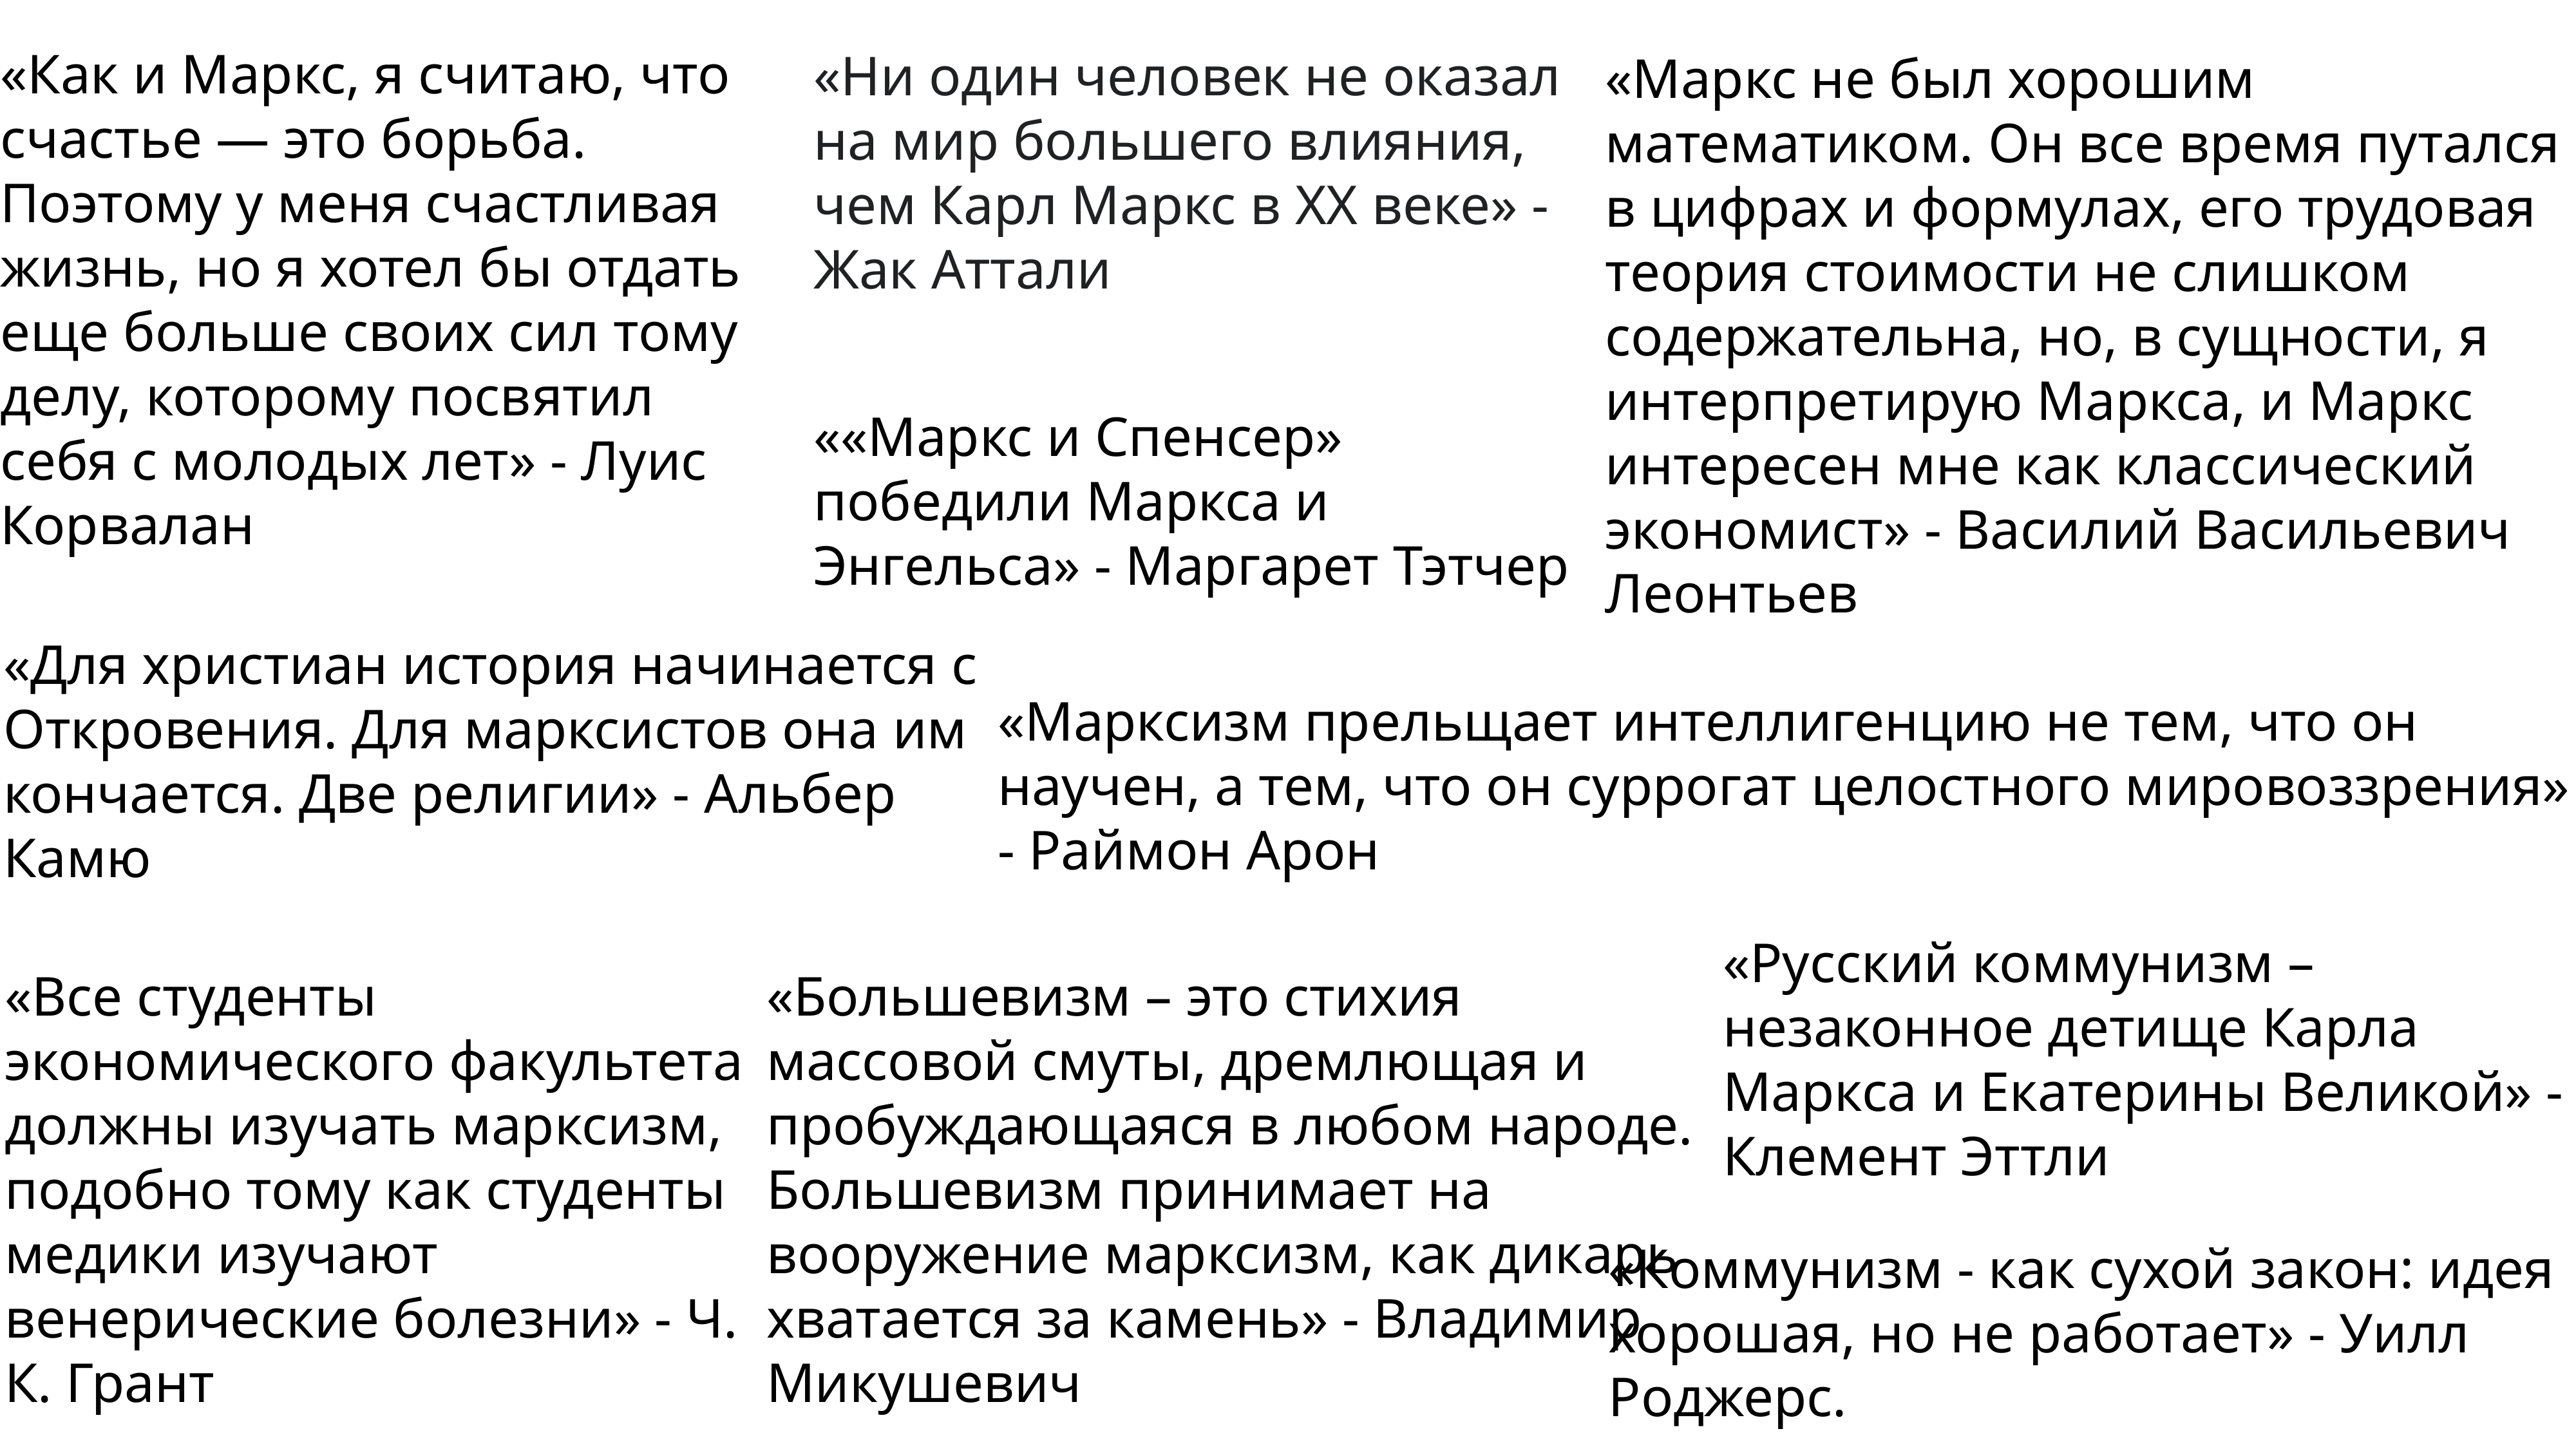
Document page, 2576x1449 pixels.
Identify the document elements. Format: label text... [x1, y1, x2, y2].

text_box «Ни один человек не оказал на мир большего влияния, чем Карл Маркс в XX веке» - Жак Аттали [808, 37, 1568, 305]
text_box «Все студенты экономического факультета должны изучать марксизм, подобно тому как студенты медики изучают венерические болезни» - Ч. К. Грант [0, 957, 761, 1419]
text_box «Маркс не был хорошим математиком. Он все время путался в цифрах и формулах, его трудовая теория стоимости не слишком содержательна, но, в сущности, я интерпретирую Маркса, и Маркс интересен мне как классический экономист» - Василий Васильевич Леонтьев [1600, 39, 2576, 629]
text_box «Марксизм прельщает интеллигенцию не тем, что он научен, а тем, что он суррогат целостного мировоззрения» - Раймон Арон [992, 681, 2576, 886]
text_box «Для христиан история начинается с Откровения. Для марксистов она им кончается. Две религии» - Альбер Камю [0, 625, 1007, 893]
text_box «Как и Маркс, я считаю, что счастье — это борьба. Поэтому у меня счастливая жизнь, но я хотел бы отдать еще больше своих сил тому делу, которому посвятил себя с молодых лет» - Луис Корвалан [0, 34, 777, 561]
text_box «Коммунизм - как сухой закон: идея хорошая, но не работает» - Уилл Роджерс. [1603, 1229, 2575, 1433]
text_box ««Маркс и Спенсер» победили Маркса и Энгельса» - Маргарет Тэтчер [808, 397, 1582, 601]
text_box «Русский коммунизм – незаконное детище Карла Маркса и Екатерины Великой» - Клемент Эттли [1718, 923, 2576, 1192]
text_box «Большевизм – это стихия массовой смуты, дремлющая и пробуждающаяся в любом народе. Большевизм принимает на вооружение марксизм, как дикарь хватается за камень» - Владимир Микушевич [761, 957, 1719, 1419]
